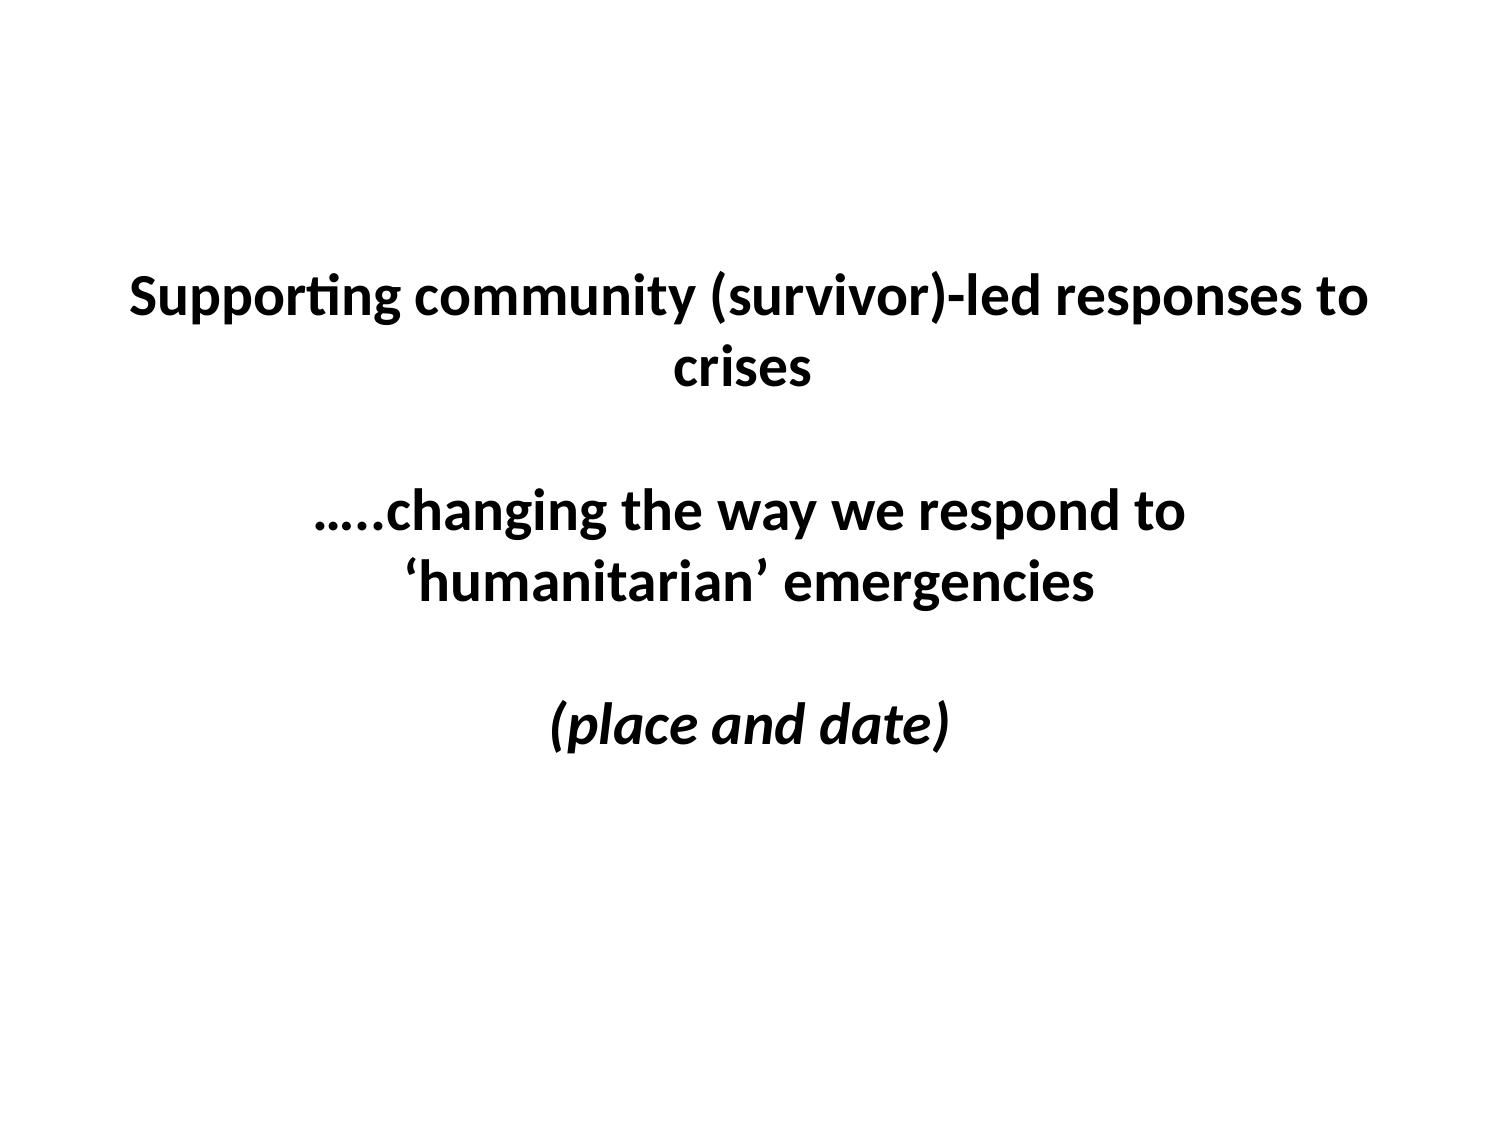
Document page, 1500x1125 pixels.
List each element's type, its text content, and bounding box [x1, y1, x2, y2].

title Supporting community (survivor)-led responses to crises …..changing the way we respond to ‘humanitarian’ emergencies (place and date) [112, 99, 1388, 913]
